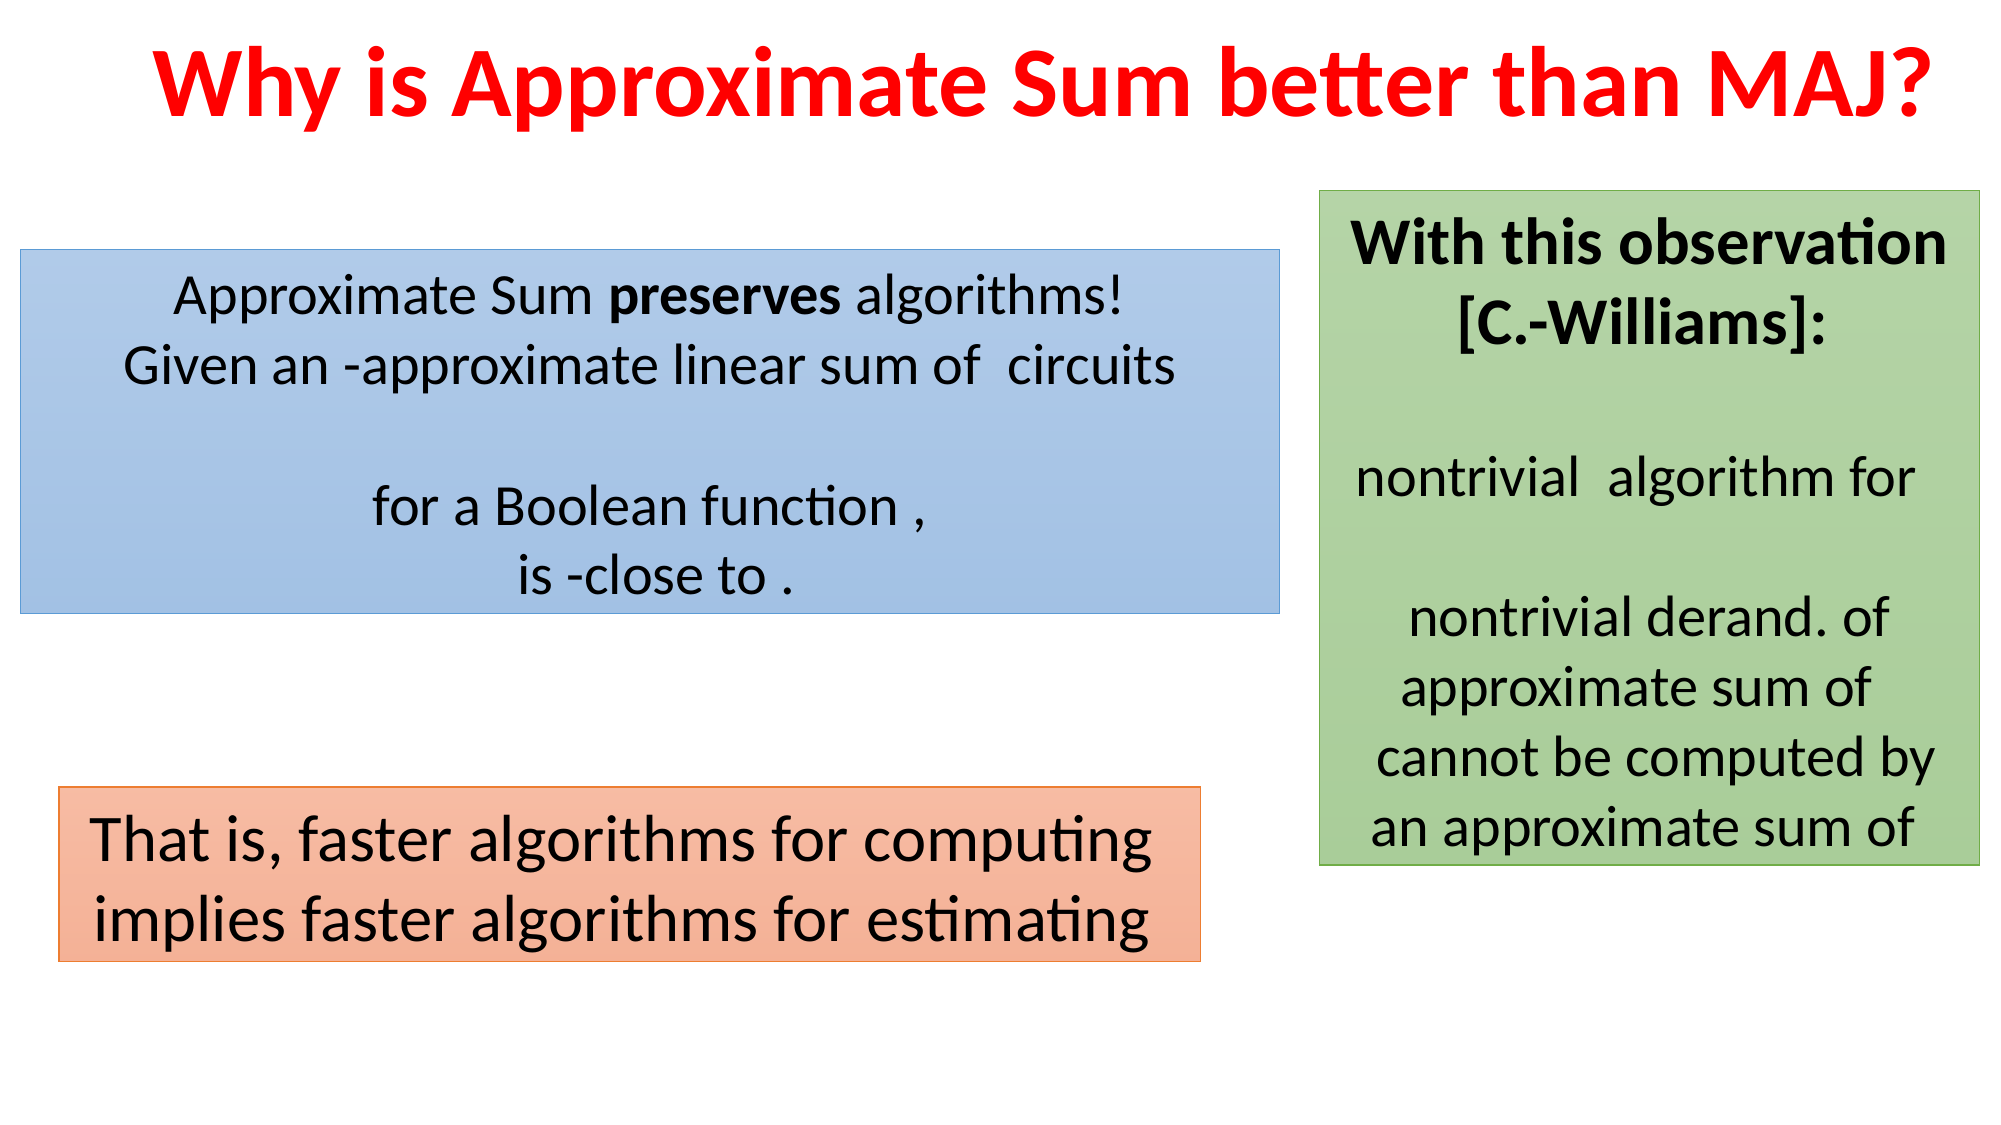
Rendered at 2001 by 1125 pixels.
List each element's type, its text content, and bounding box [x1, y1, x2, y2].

text_box Why is Approximate Sum better than MAJ? [10, 0, 2000, 169]
